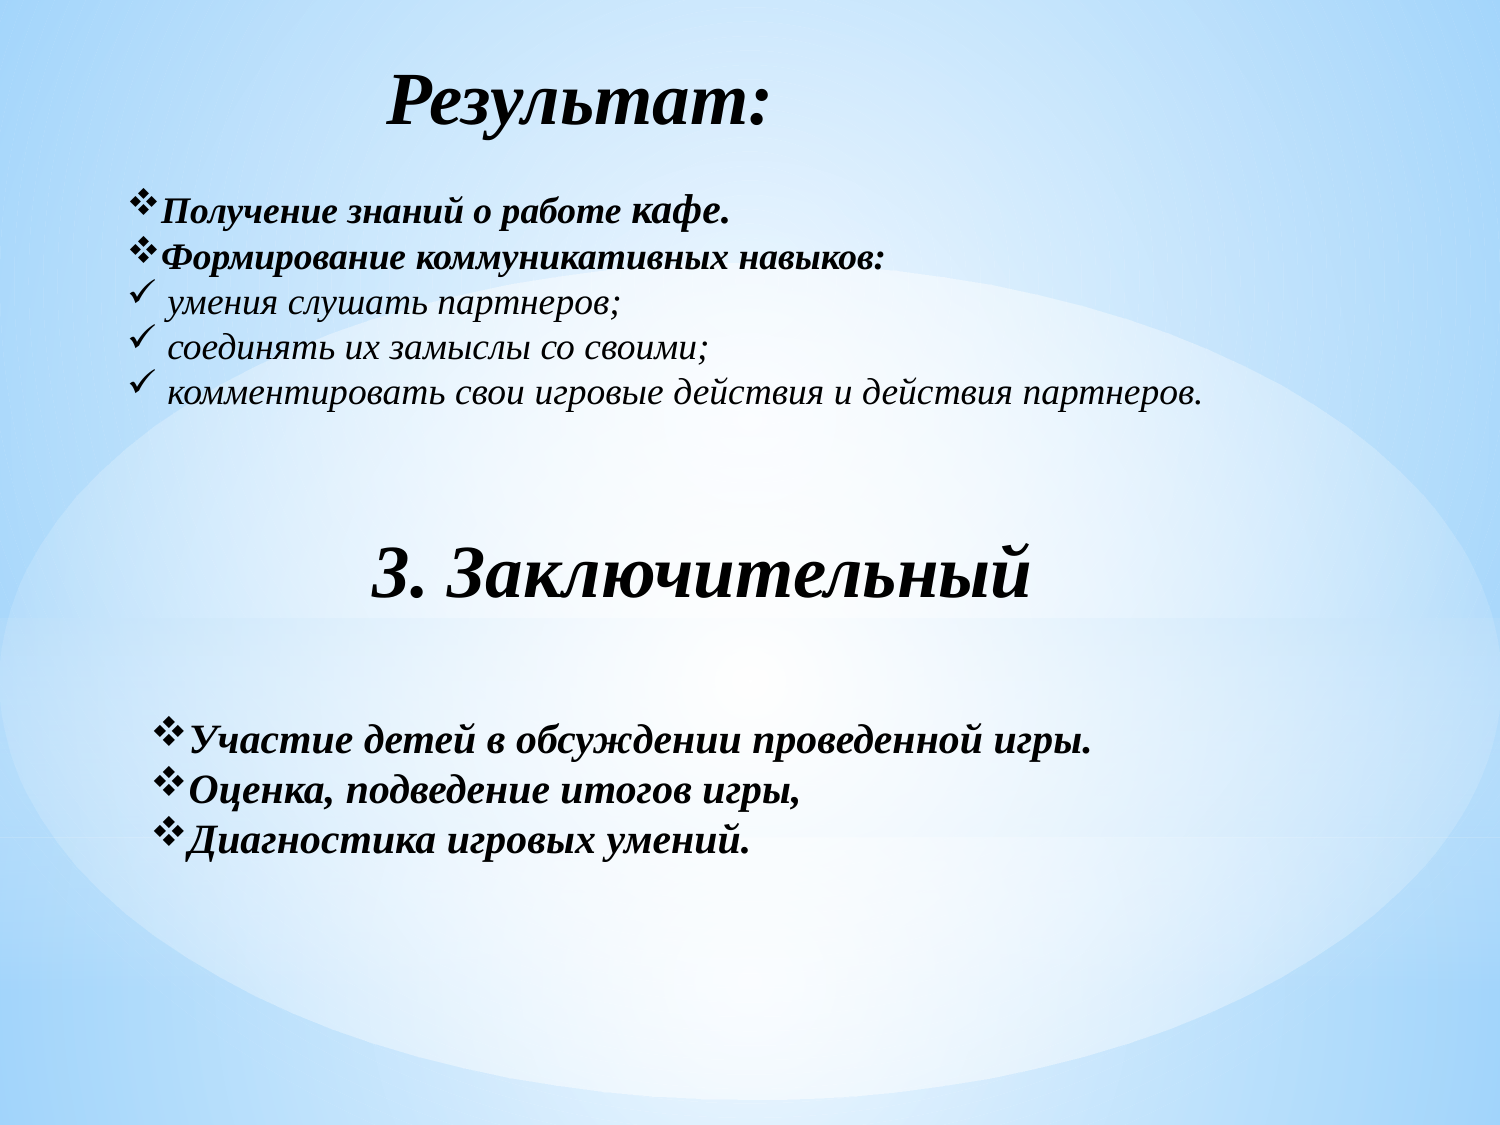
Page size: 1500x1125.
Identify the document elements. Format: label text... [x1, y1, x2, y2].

text_box Получение знаний о работе кафе. Формирование коммуникативных навыков: умения слушать партнеров; соединять их замыслы со своими; комментировать свои игровые действия и действия партнеров. [112, 174, 1247, 420]
text_box Результат: [371, 41, 1152, 147]
text_box 3. Заключительный [324, 515, 1081, 620]
text_box Участие детей в обсуждении проведенной игры. Оценка, подведение итогов игры, Диагностика игровых умений. [135, 704, 1164, 919]
